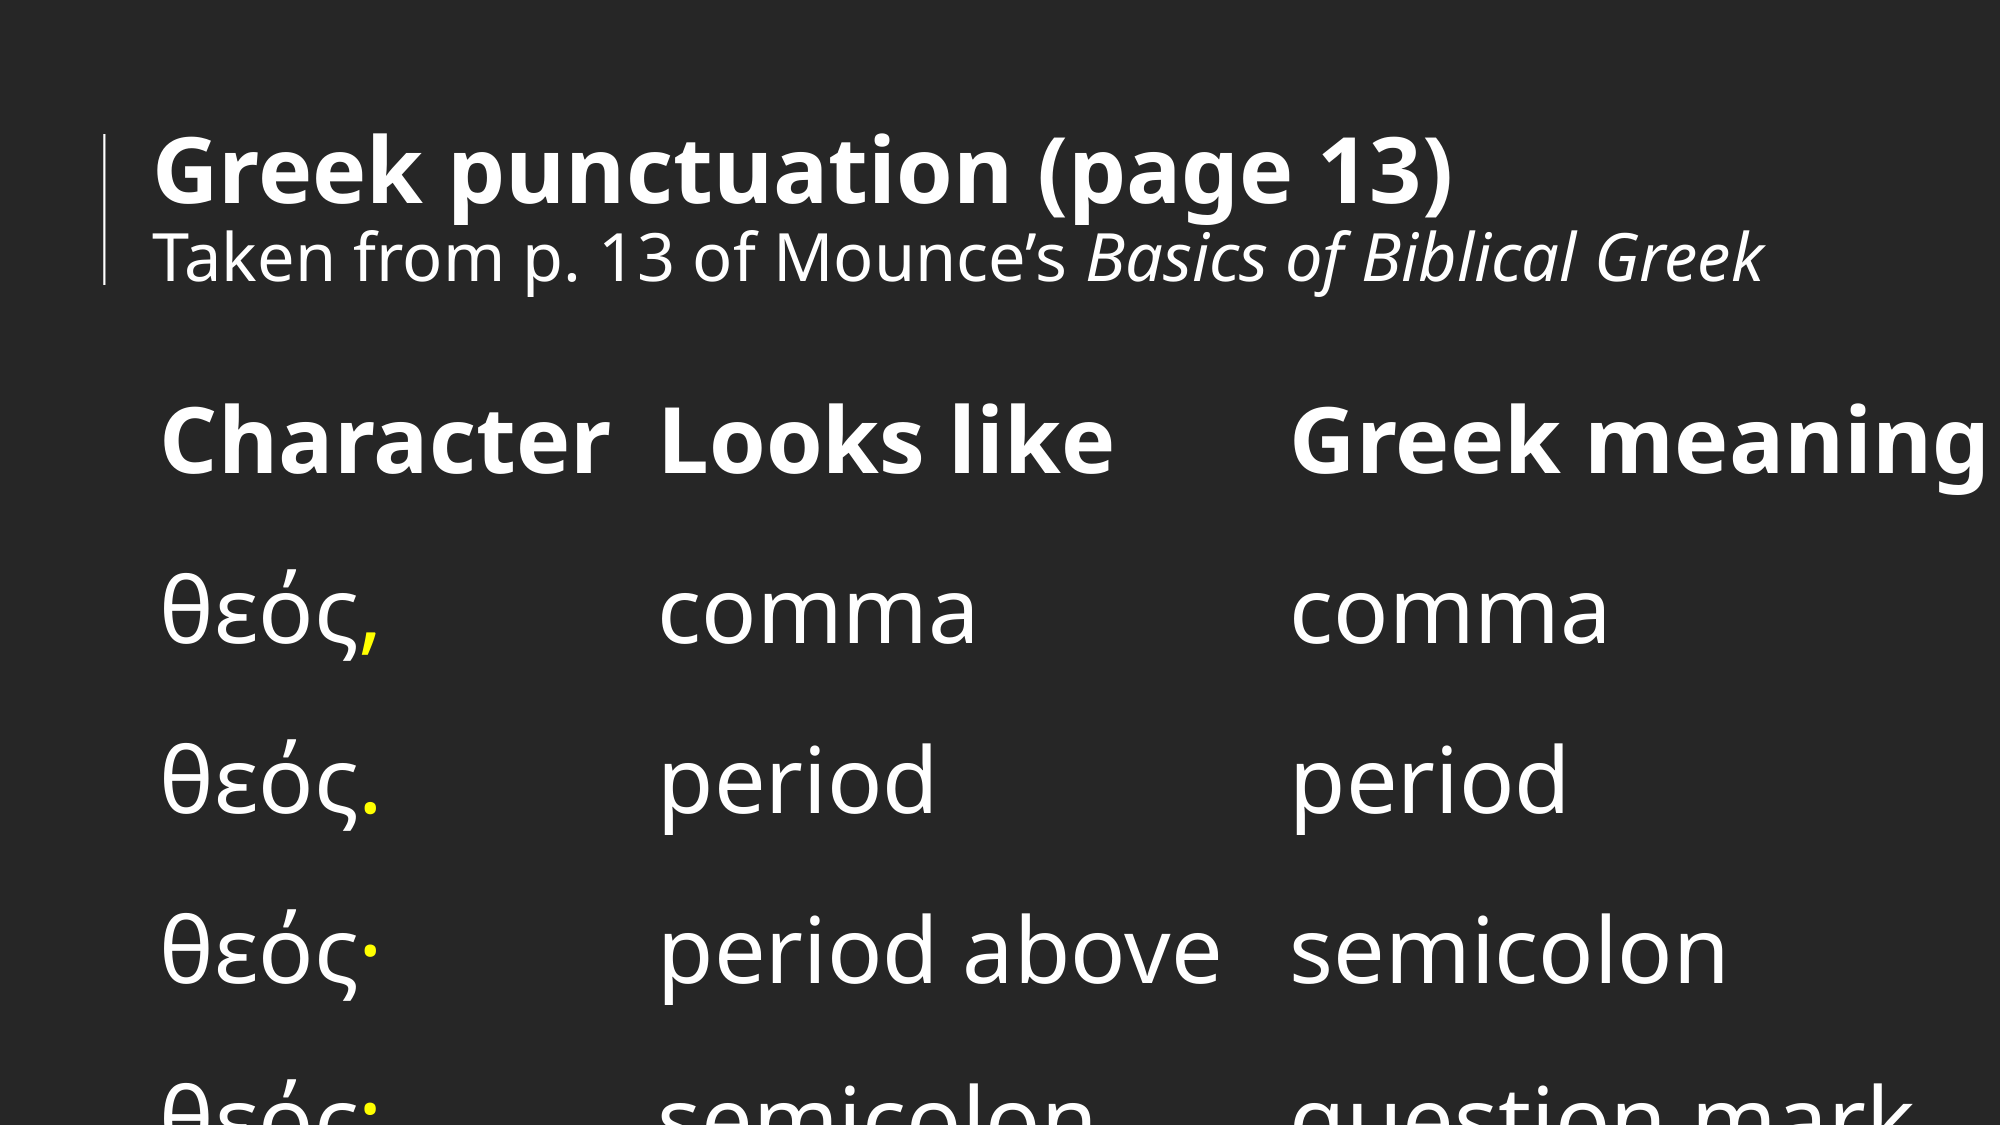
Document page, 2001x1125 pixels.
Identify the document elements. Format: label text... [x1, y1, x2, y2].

table_cell comma [1267, 523, 2000, 693]
table_cell semicolon [635, 1033, 1267, 1125]
table_cell period above [635, 863, 1267, 1033]
table_cell period [635, 693, 1267, 863]
table_header Greek meaning [1267, 353, 2000, 523]
table_cell comma [635, 523, 1267, 693]
picture [102, 134, 107, 285]
title Greek punctuation (page 13) Taken from p. 13 of Mounce’s Basics of Biblical Greek [137, 101, 1863, 319]
table_header Character [137, 353, 635, 523]
table_cell θεός· [137, 863, 635, 1033]
table_cell question mark [1267, 1033, 2000, 1125]
table_cell period [1267, 693, 2000, 863]
table_cell θεός. [137, 693, 635, 863]
table_cell θεός; [137, 1033, 635, 1125]
table_header Looks like [635, 353, 1267, 523]
table_cell semicolon [1267, 863, 2000, 1033]
table_cell θεός, [137, 523, 635, 693]
